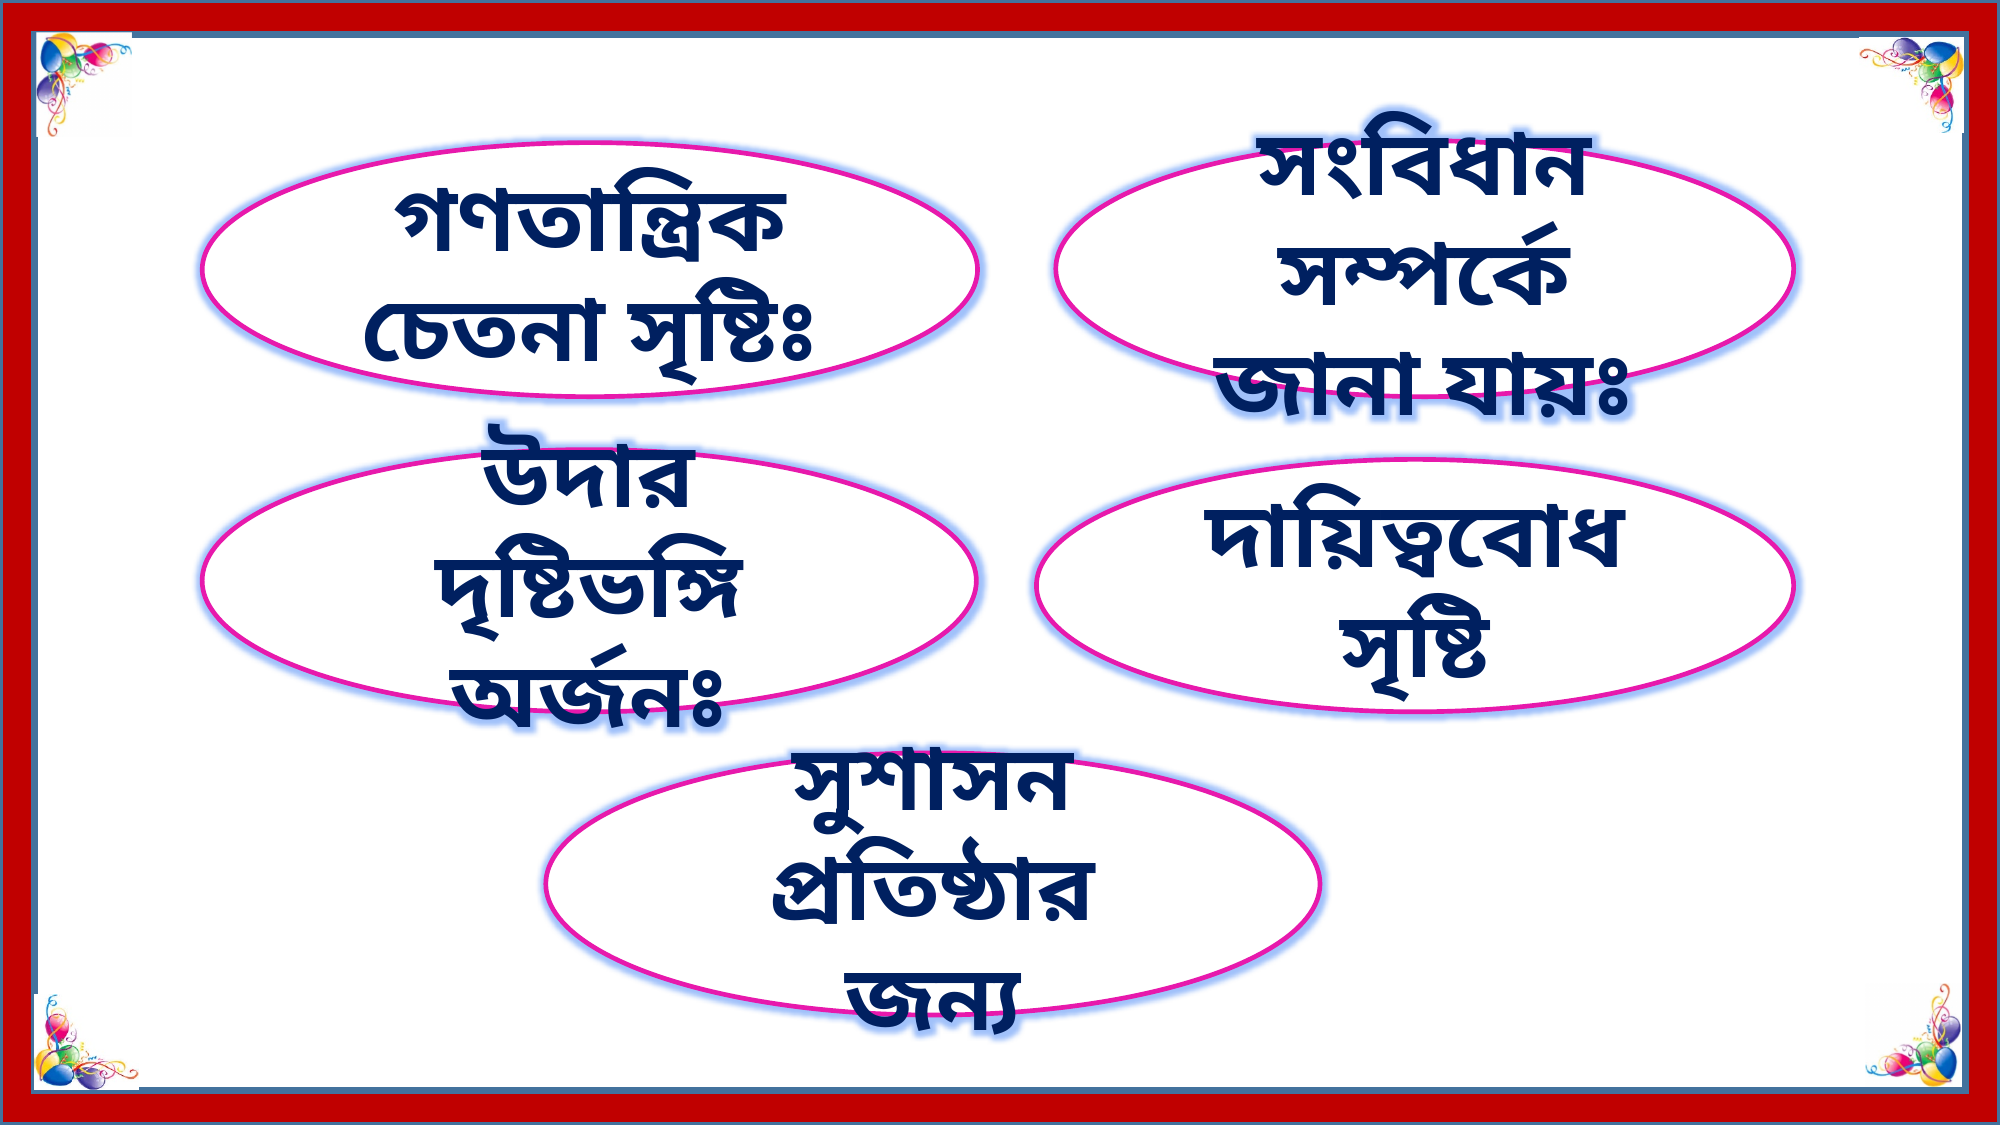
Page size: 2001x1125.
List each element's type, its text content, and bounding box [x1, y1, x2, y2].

picture [34, 994, 139, 1090]
text_box [0, 0, 2000, 1125]
text_box গণতান্ত্রিক চেতনা সৃষ্টিঃ [201, 141, 979, 398]
text_box সুশাসন প্রতিষ্ঠার জন্য [544, 751, 1322, 1017]
text_box উদার দৃষ্টিভঙ্গি অর্জনঃ [201, 448, 978, 713]
picture [1859, 37, 1964, 133]
picture [1861, 984, 1966, 1086]
text_box সংবিধান সম্পর্কে জানা যায়ঃ [1054, 139, 1795, 398]
text_box দায়িত্ববোধ সৃষ্টি [1035, 458, 1795, 713]
picture [32, 33, 136, 136]
